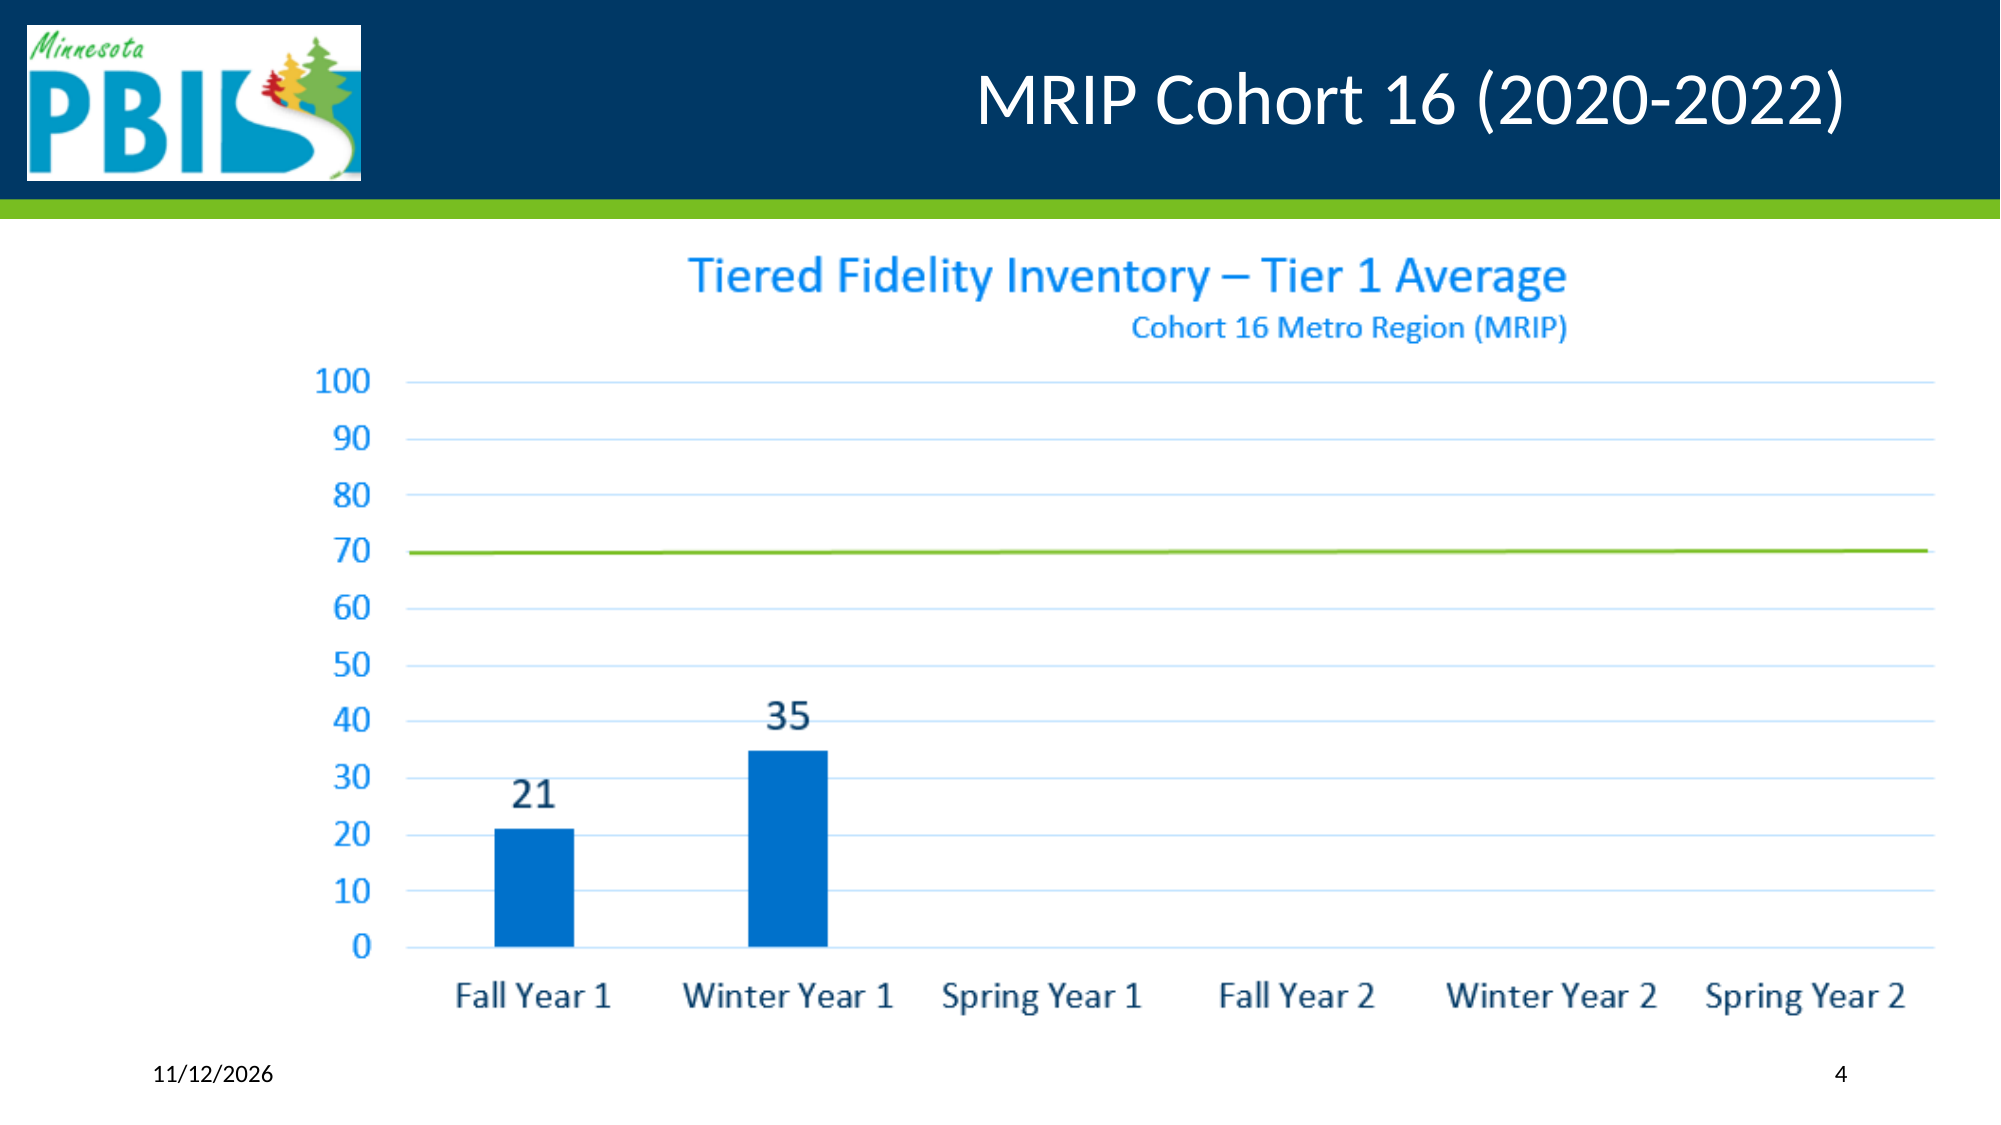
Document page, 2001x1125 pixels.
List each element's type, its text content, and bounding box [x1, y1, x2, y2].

picture [299, 224, 1951, 1051]
title MRIP Cohort 16 (2020-2022) [387, 24, 1863, 175]
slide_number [137, 1042, 361, 1103]
picture [27, 25, 361, 181]
slide_number 4 [1622, 1051, 1863, 1103]
